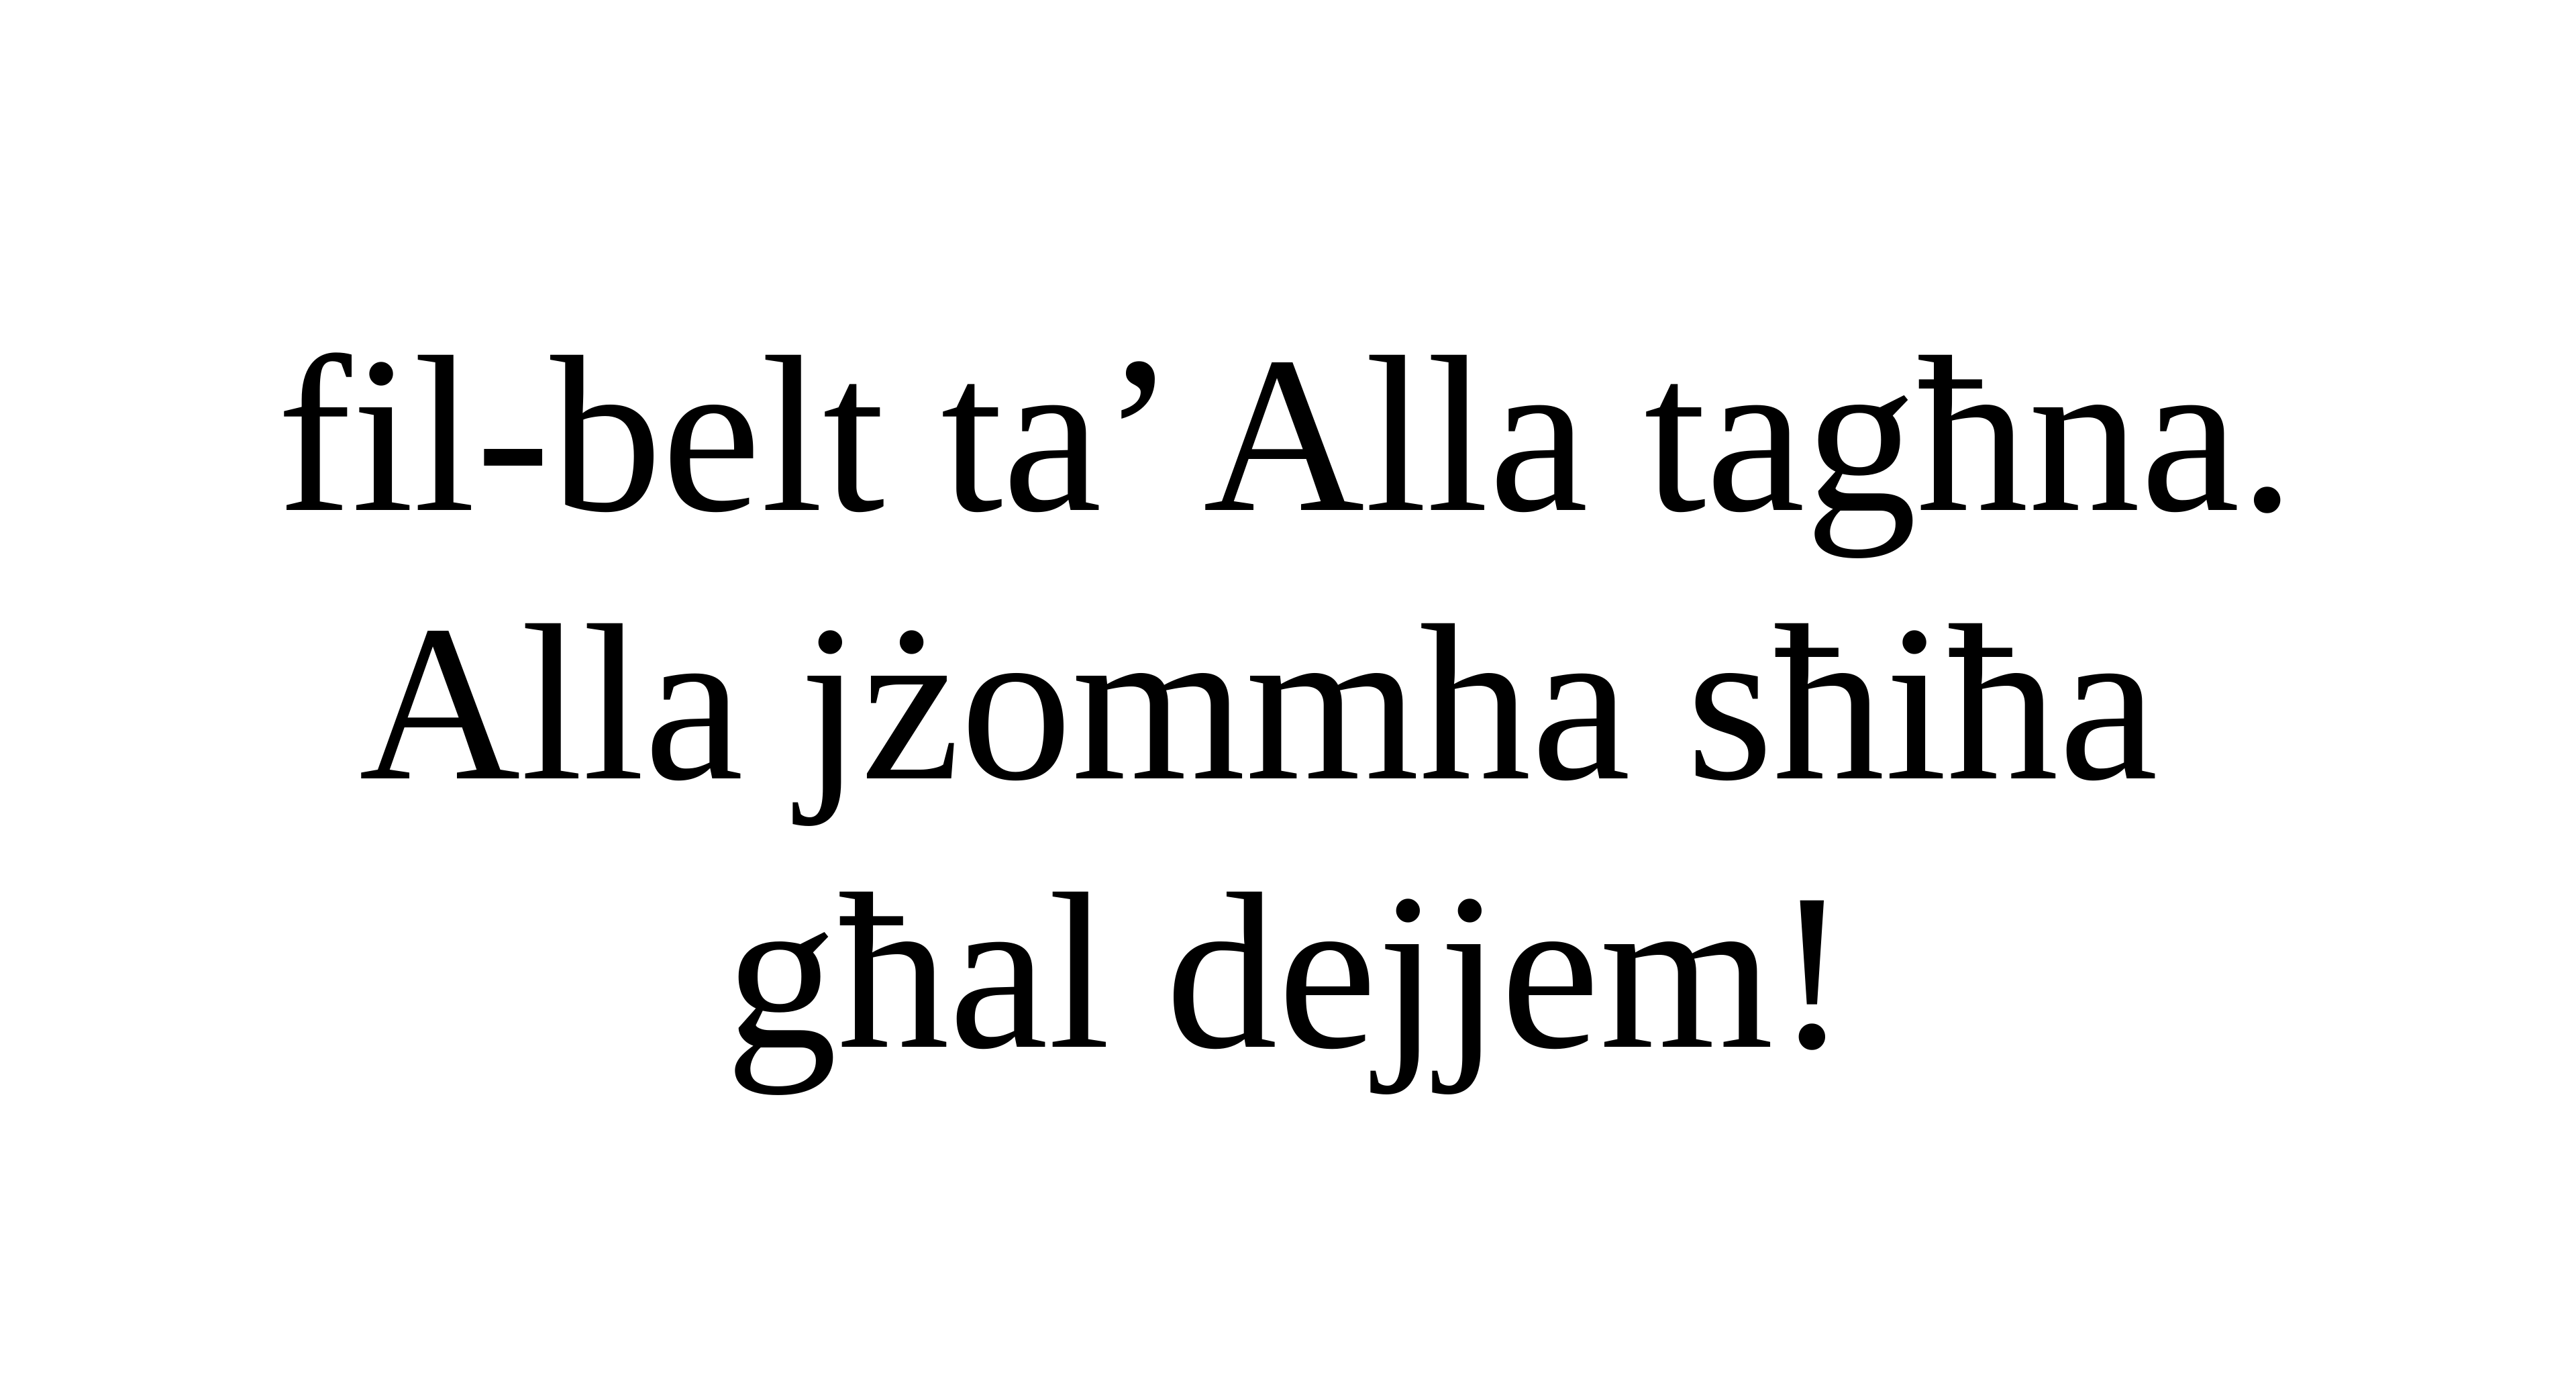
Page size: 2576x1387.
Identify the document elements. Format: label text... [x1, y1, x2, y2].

text_box fil-belt ta’ Alla tagħna. Alla jżommha sħiħa għal dejjem! [13, 282, 2562, 1097]
